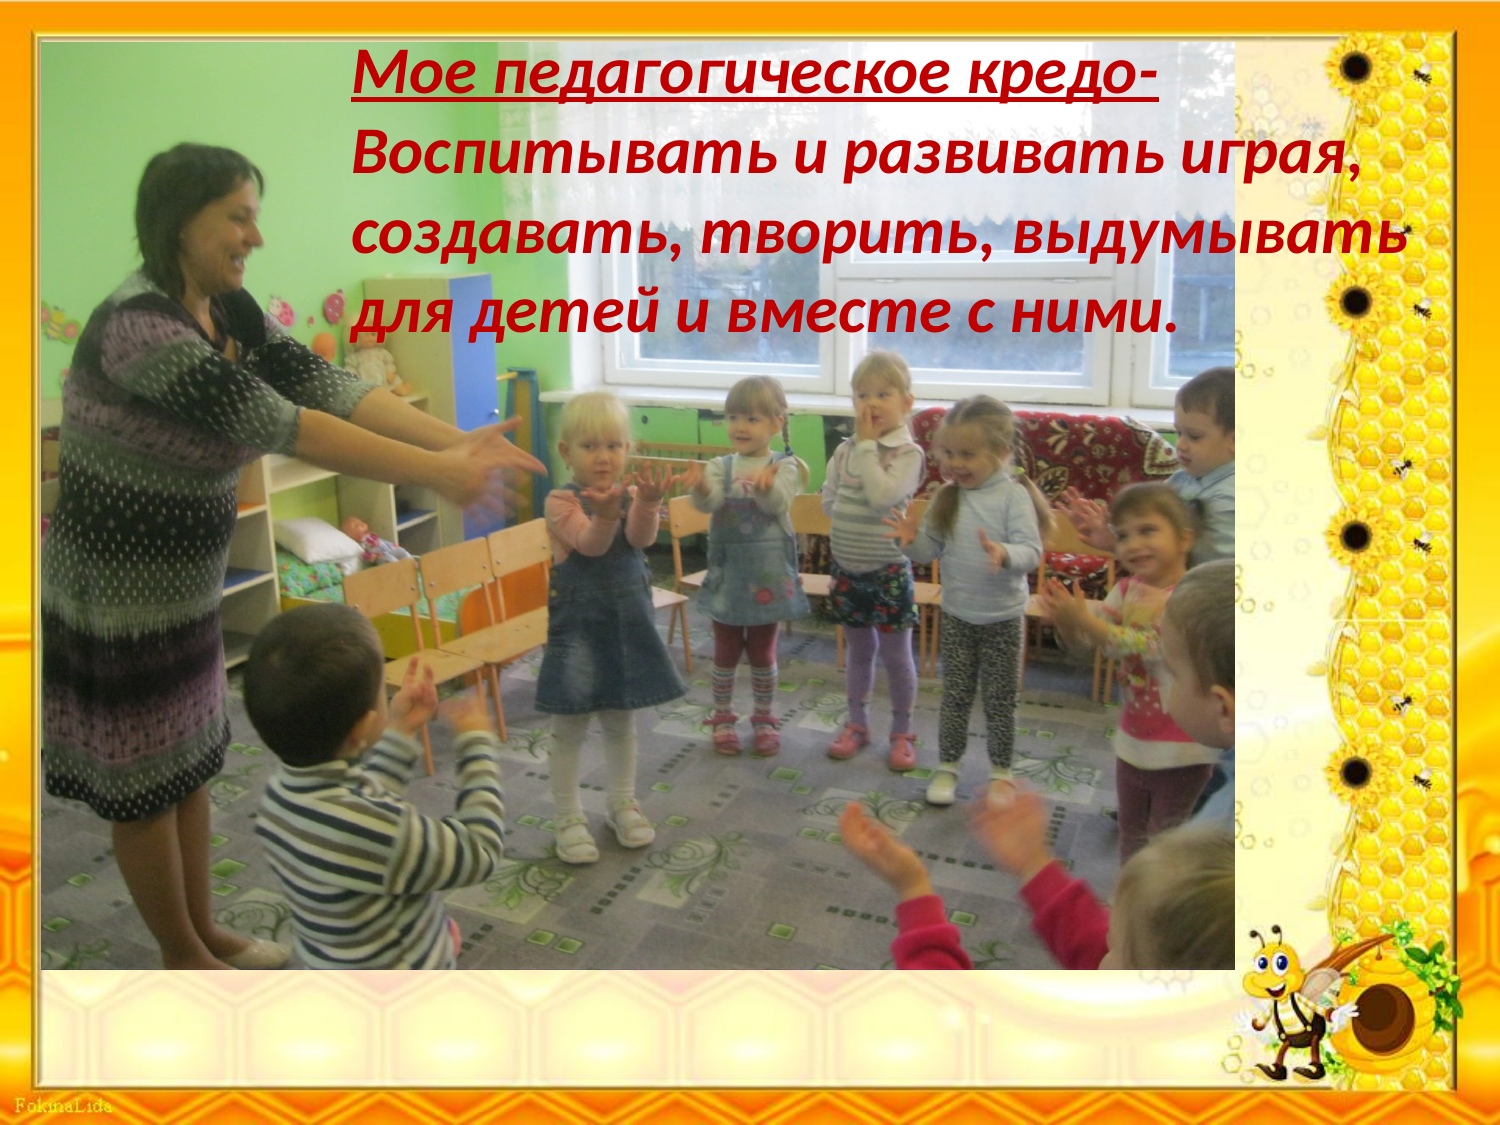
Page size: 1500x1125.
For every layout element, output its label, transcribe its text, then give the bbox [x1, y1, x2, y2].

picture [0, 0, 1500, 1125]
text_box Мое педагогическое кредо-Воспитывать и развивать играя, создавать, творить, выдумывать для детей и вместе с ними. [336, 19, 1471, 434]
